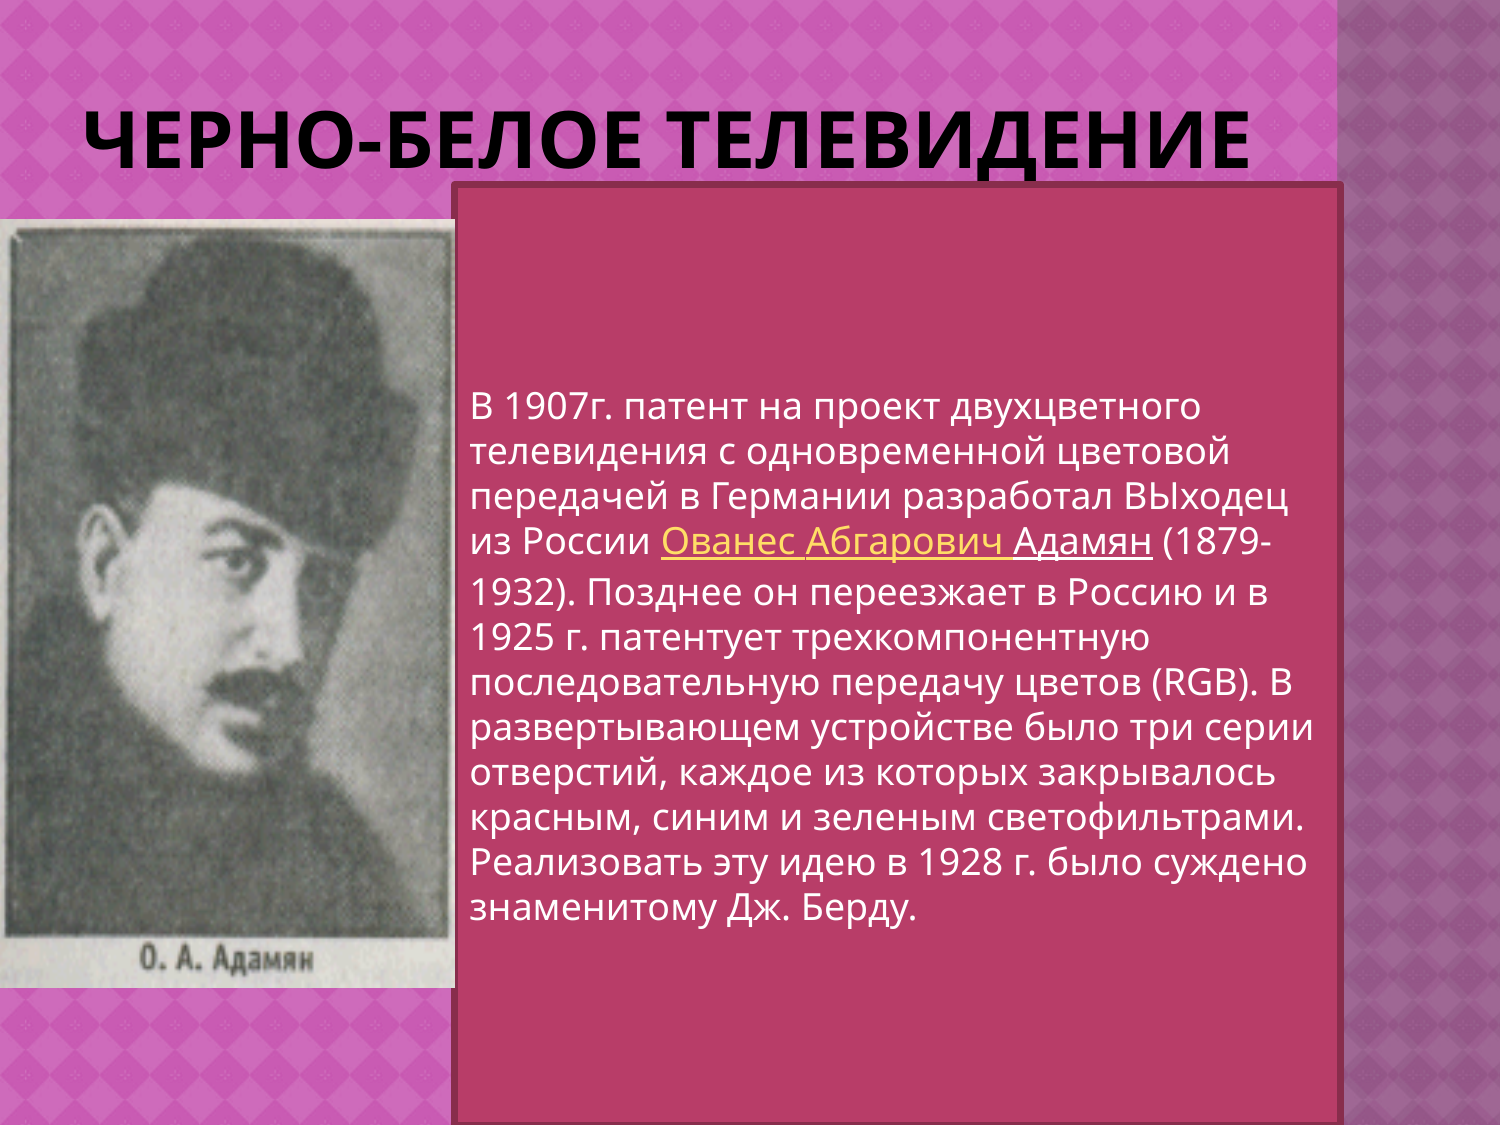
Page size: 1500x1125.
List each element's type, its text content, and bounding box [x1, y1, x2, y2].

picture [0, 219, 456, 989]
title Черно-белое телевидение [75, 52, 1263, 185]
text_box В 1907г. патент на проект двухцветного телевидения с одновременной цветовой передачей в Германии разработал ВЫходец из России Ованес Абгарович Адамян (1879-1932). Позднее он переезжает в Россию и в 1925 г. патентует трехкомпонентную последовательную передачу цветов (RGB). В развертывающем устройстве было три серии отверстий, каждое из которых закрывалось красным, синим и зеленым светофильтрами. Реализовать эту идею в 1928 г. было суждено знаменитому Дж. Берду. [451, 181, 1344, 1125]
